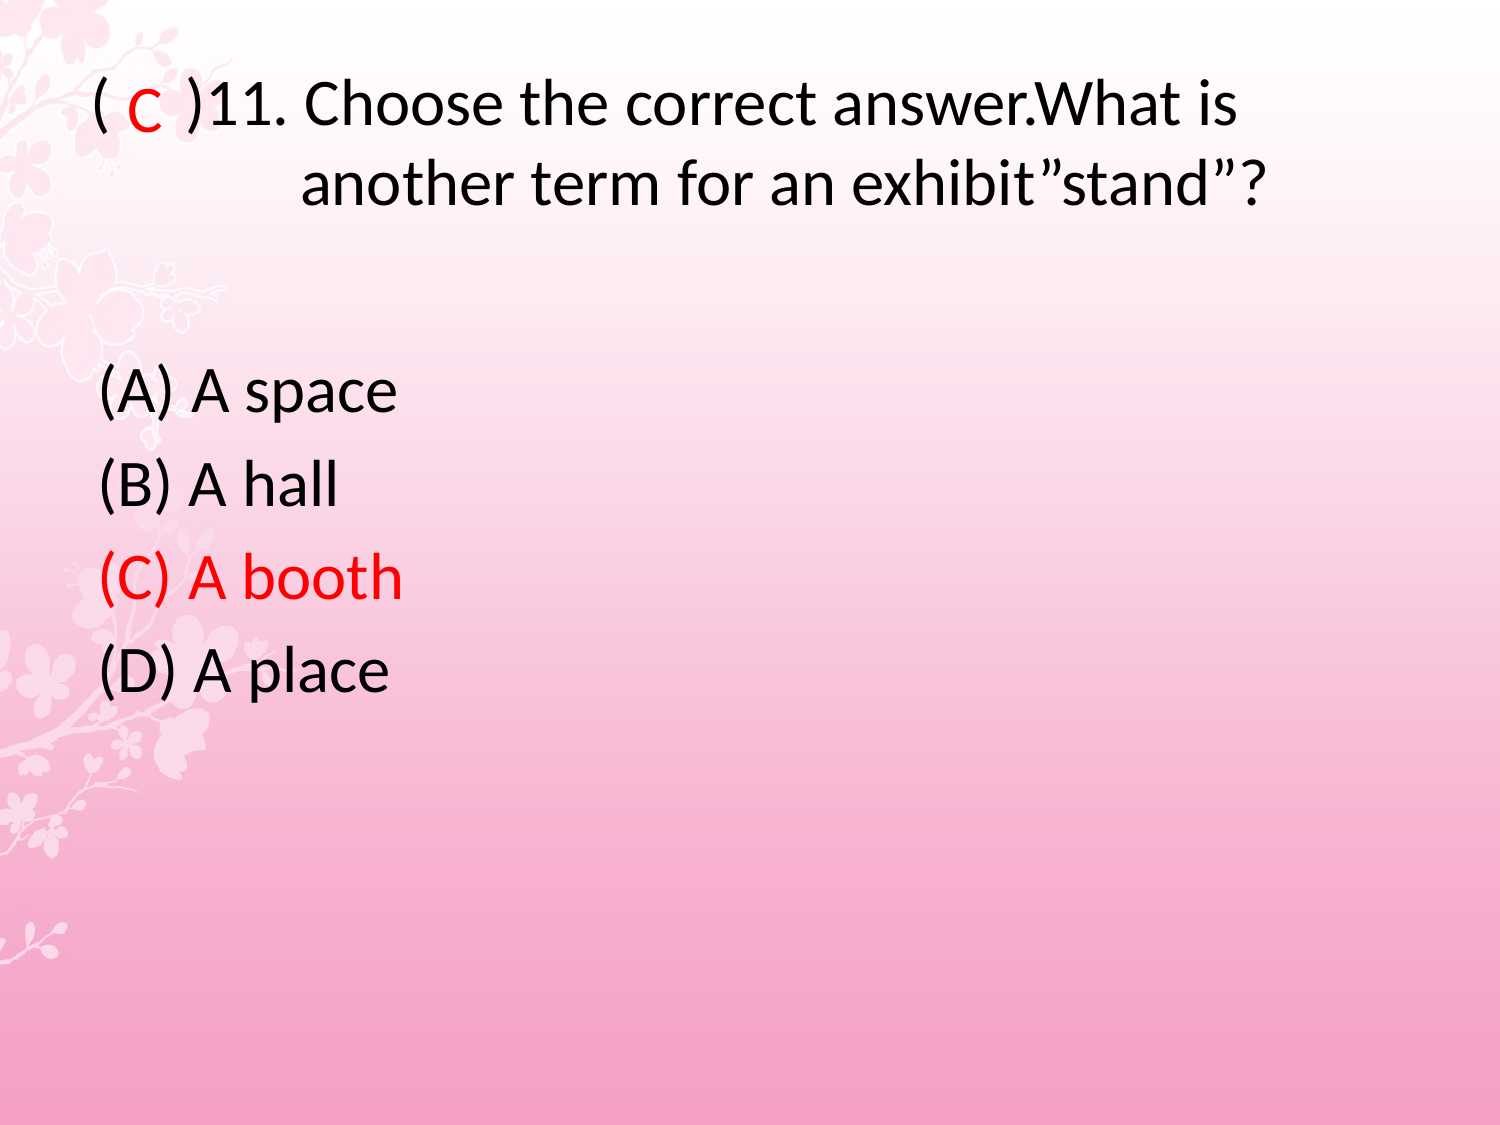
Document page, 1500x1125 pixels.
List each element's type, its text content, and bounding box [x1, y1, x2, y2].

title ( )11. Choose the correct answer.What is another term for an exhibit”stand”? [74, 44, 1426, 233]
picture [0, 0, 1500, 1125]
list C (A) A space (B) A hall (C) A booth (D) A place [81, 58, 1426, 1006]
